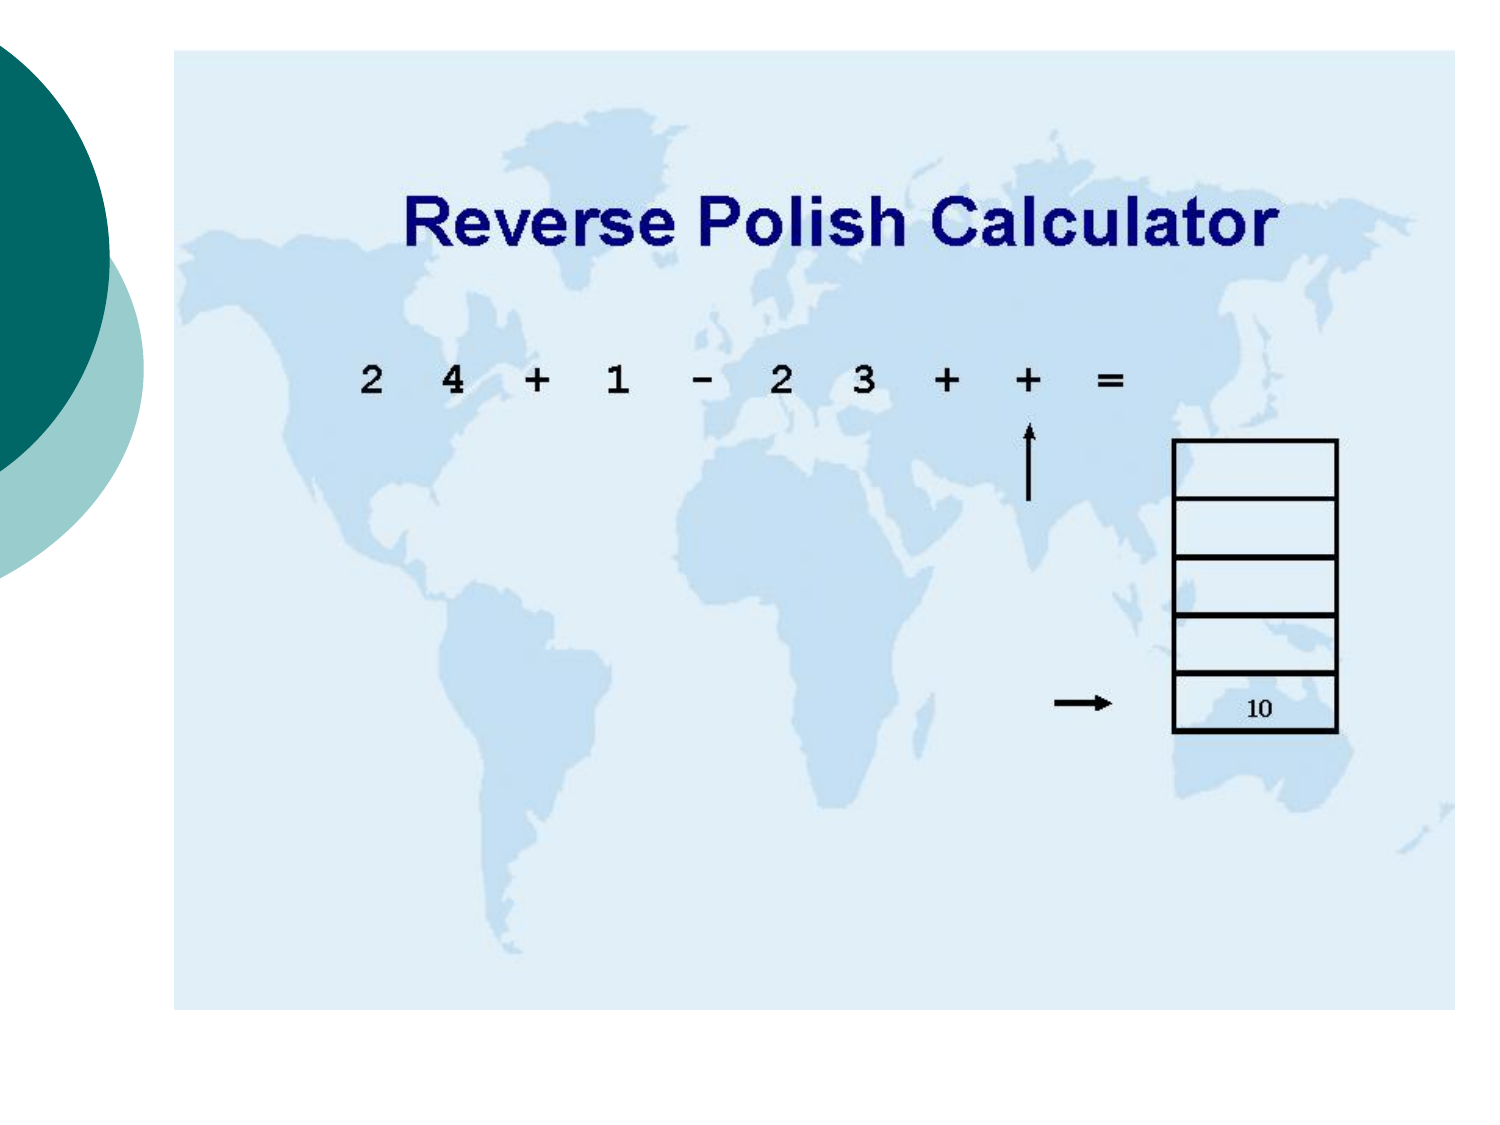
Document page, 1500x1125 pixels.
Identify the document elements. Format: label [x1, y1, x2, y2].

picture [174, 49, 1455, 1010]
